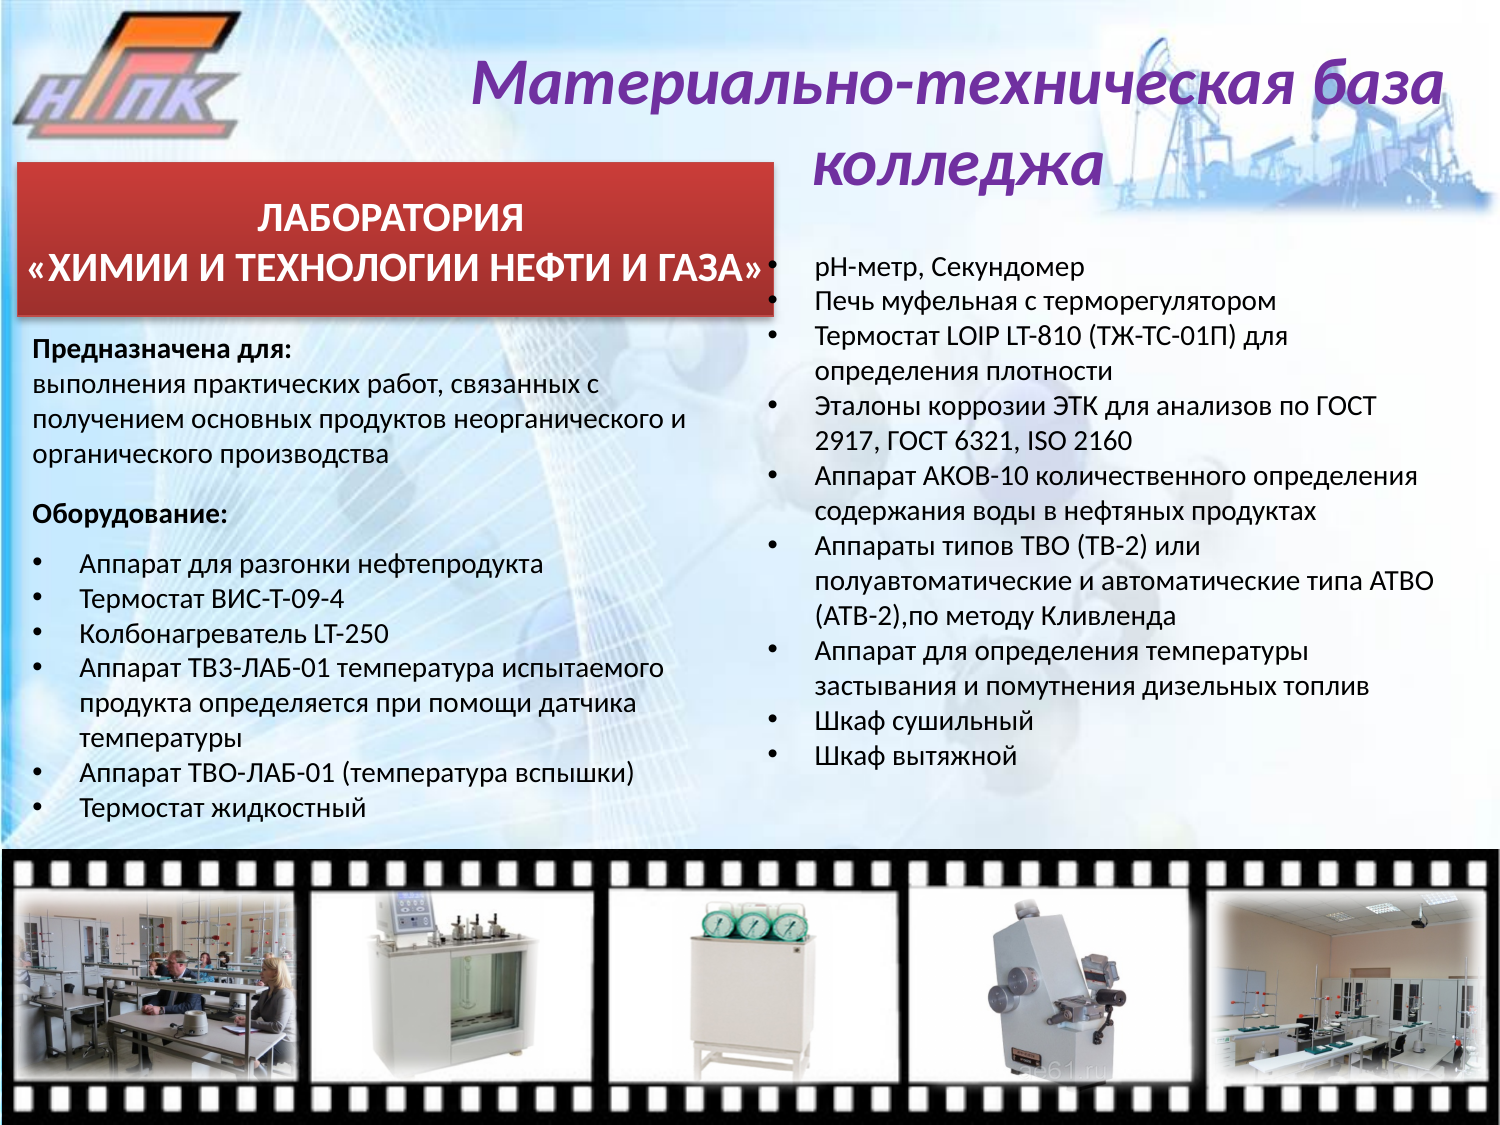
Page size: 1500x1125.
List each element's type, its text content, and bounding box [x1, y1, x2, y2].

picture [0, 0, 1500, 1125]
text_box ЛАБОРАТОРИЯ «ХИМИИ И ТЕХНОЛОГИИ НЕФТИ И ГАЗА» [17, 162, 774, 239]
text_box Предназначена для: выполнения практических работ, связанных с получением основных продуктов неорганического и органического производства Оборудование: Аппарат для разгонки нефтепродукта Термостат ВИС-Т-09-4 Колбонагреватель LT-250 Аппарат ТВ3-ЛАБ-01 температура испытаемого продукта определяется при помощи датчика температуры Аппарат ТВО-ЛАБ-01 (температура вспышки) Термостат жидкостный Аппарат для определения коксуемости нефтепродуктов по Конрадсону рН-метр, Секундомер Печь муфельная с терморегулятором Термостат LOIP LT-810 (ТЖ-ТС-01П) для определения плотности Эталоны коррозии ЭТК для анализов по ГОСТ 2917, ГОСТ 6321, ISO 2160 Аппарат АКОВ-10 количественного определения содержания воды в нефтяных продуктах Аппараты типов ТВО (ТВ-2) или полуавтоматические и автоматические типа АТВО (АТВ-2),по методу Кливленда Аппарат для определения температуры застывания и помутнения дизельных топлив Шкаф сушильный Шкаф вытяжной [17, 239, 1459, 848]
text_box Материально-техническая база колледжа [407, 30, 1500, 197]
